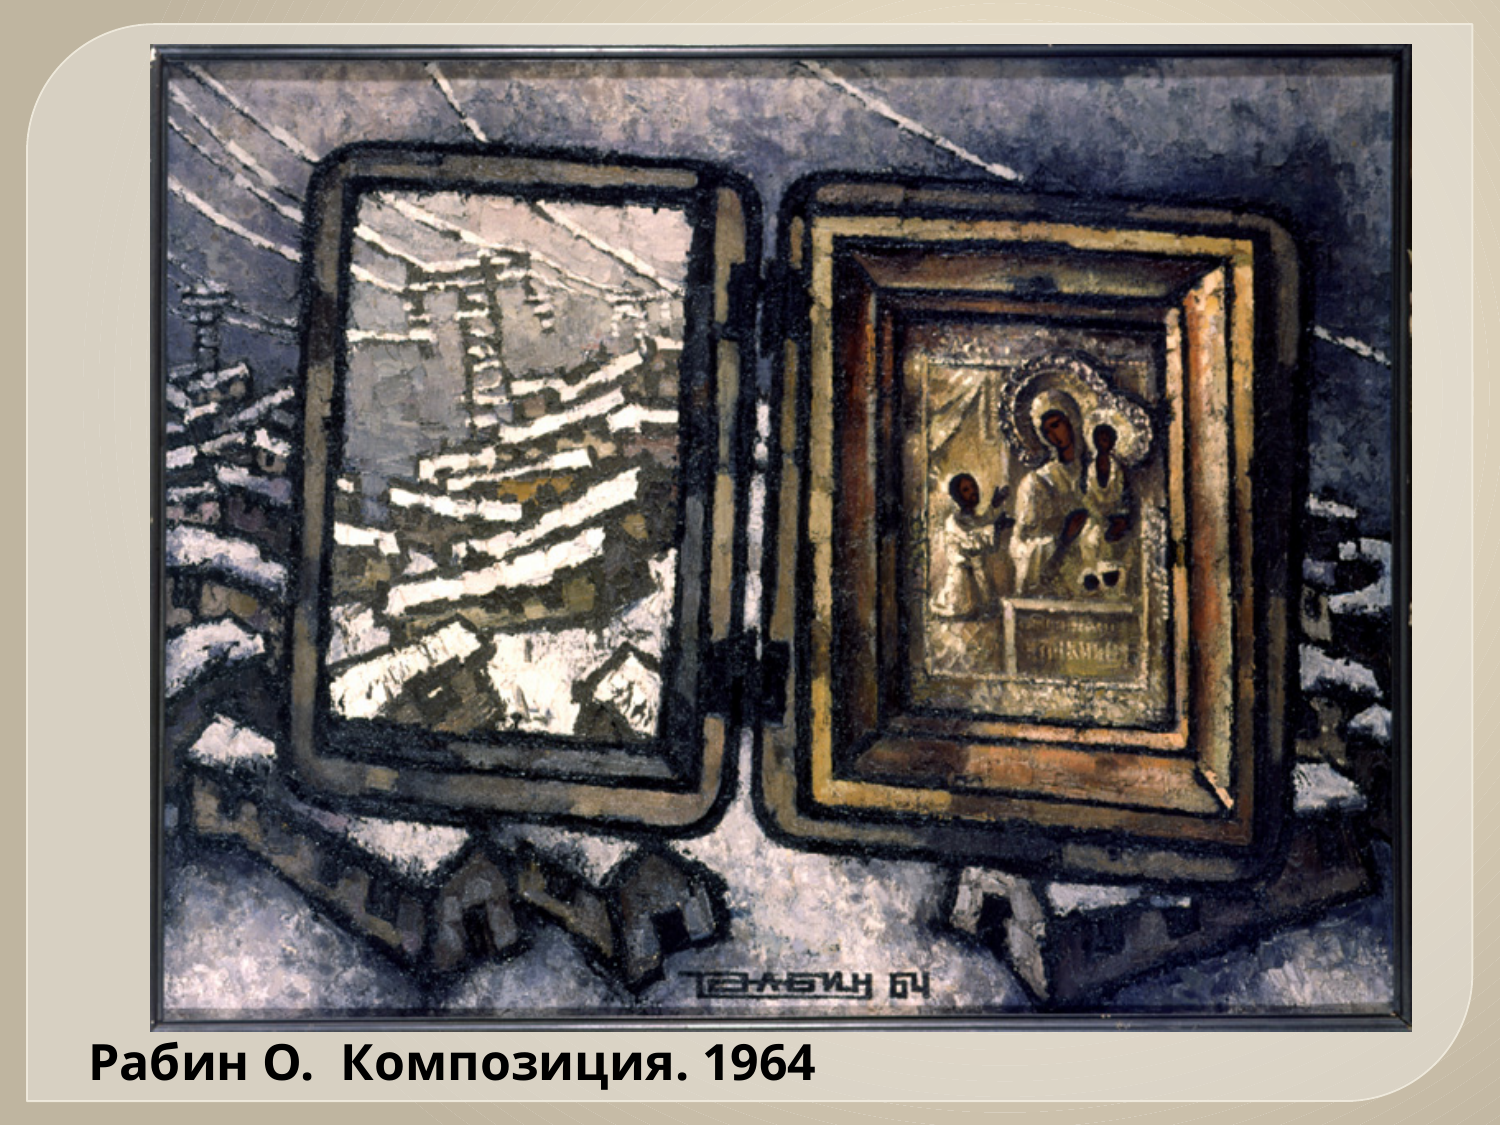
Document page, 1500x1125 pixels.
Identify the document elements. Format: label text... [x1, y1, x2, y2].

picture [150, 44, 1412, 1032]
text_box Рабин О. Композиция. 1964 [73, 1023, 832, 1098]
